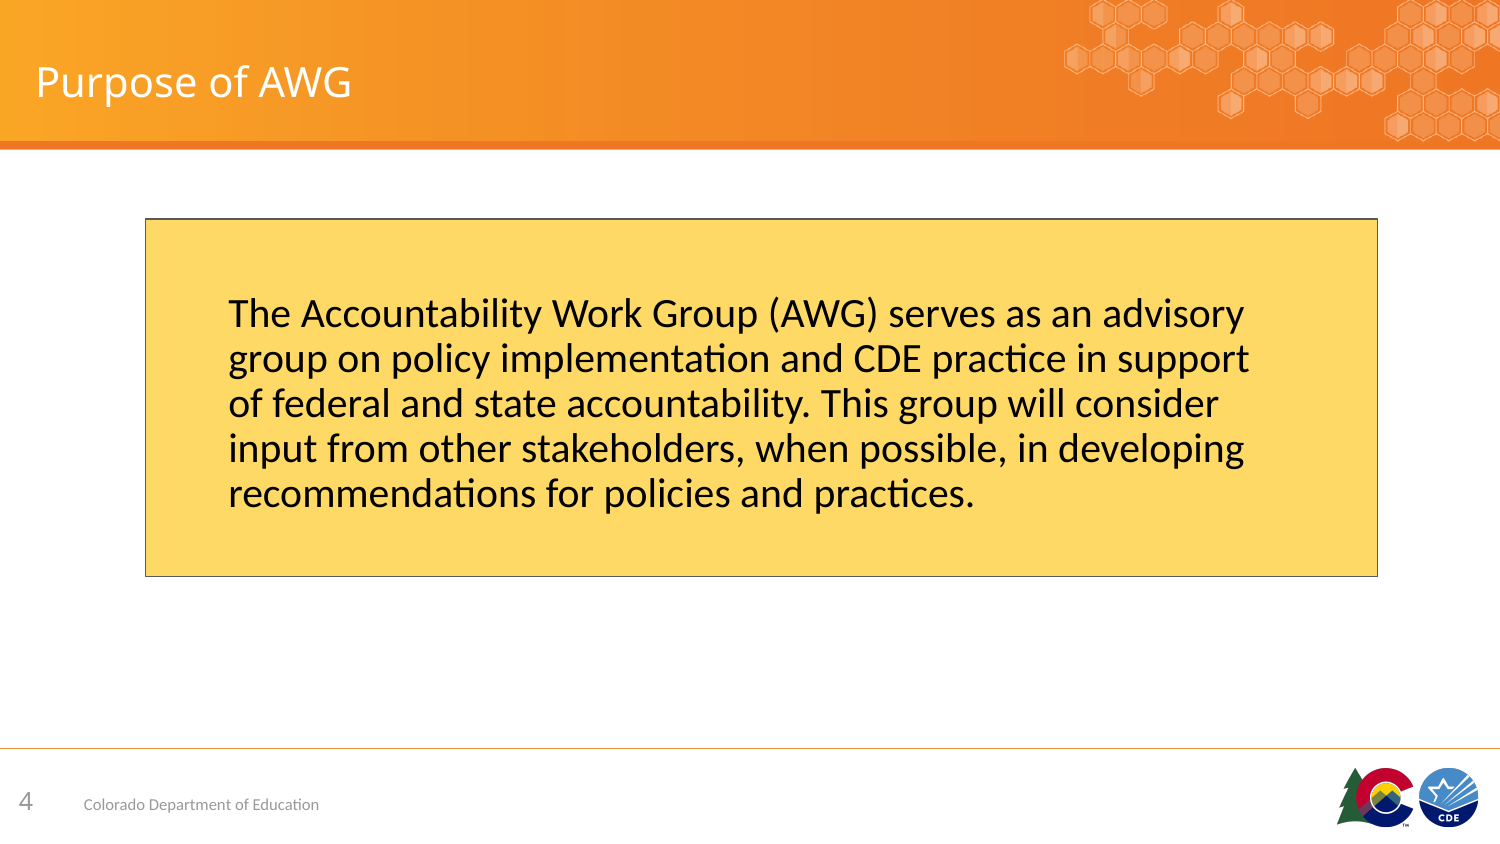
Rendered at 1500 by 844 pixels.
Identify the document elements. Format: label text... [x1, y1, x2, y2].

picture [1336, 767, 1479, 828]
slide_number 4 [18, 785, 76, 832]
title Purpose of AWG [34, 37, 1433, 132]
list The Accountability Work Group (AWG) serves as an advisory group on policy implementation and CDE practice in support of federal and state accountability. This group will consider input from other stakeholders, when possible, in developing recommendations for policies and practices. [228, 291, 1272, 553]
text_box [145, 218, 1378, 577]
picture [0, 0, 1500, 150]
